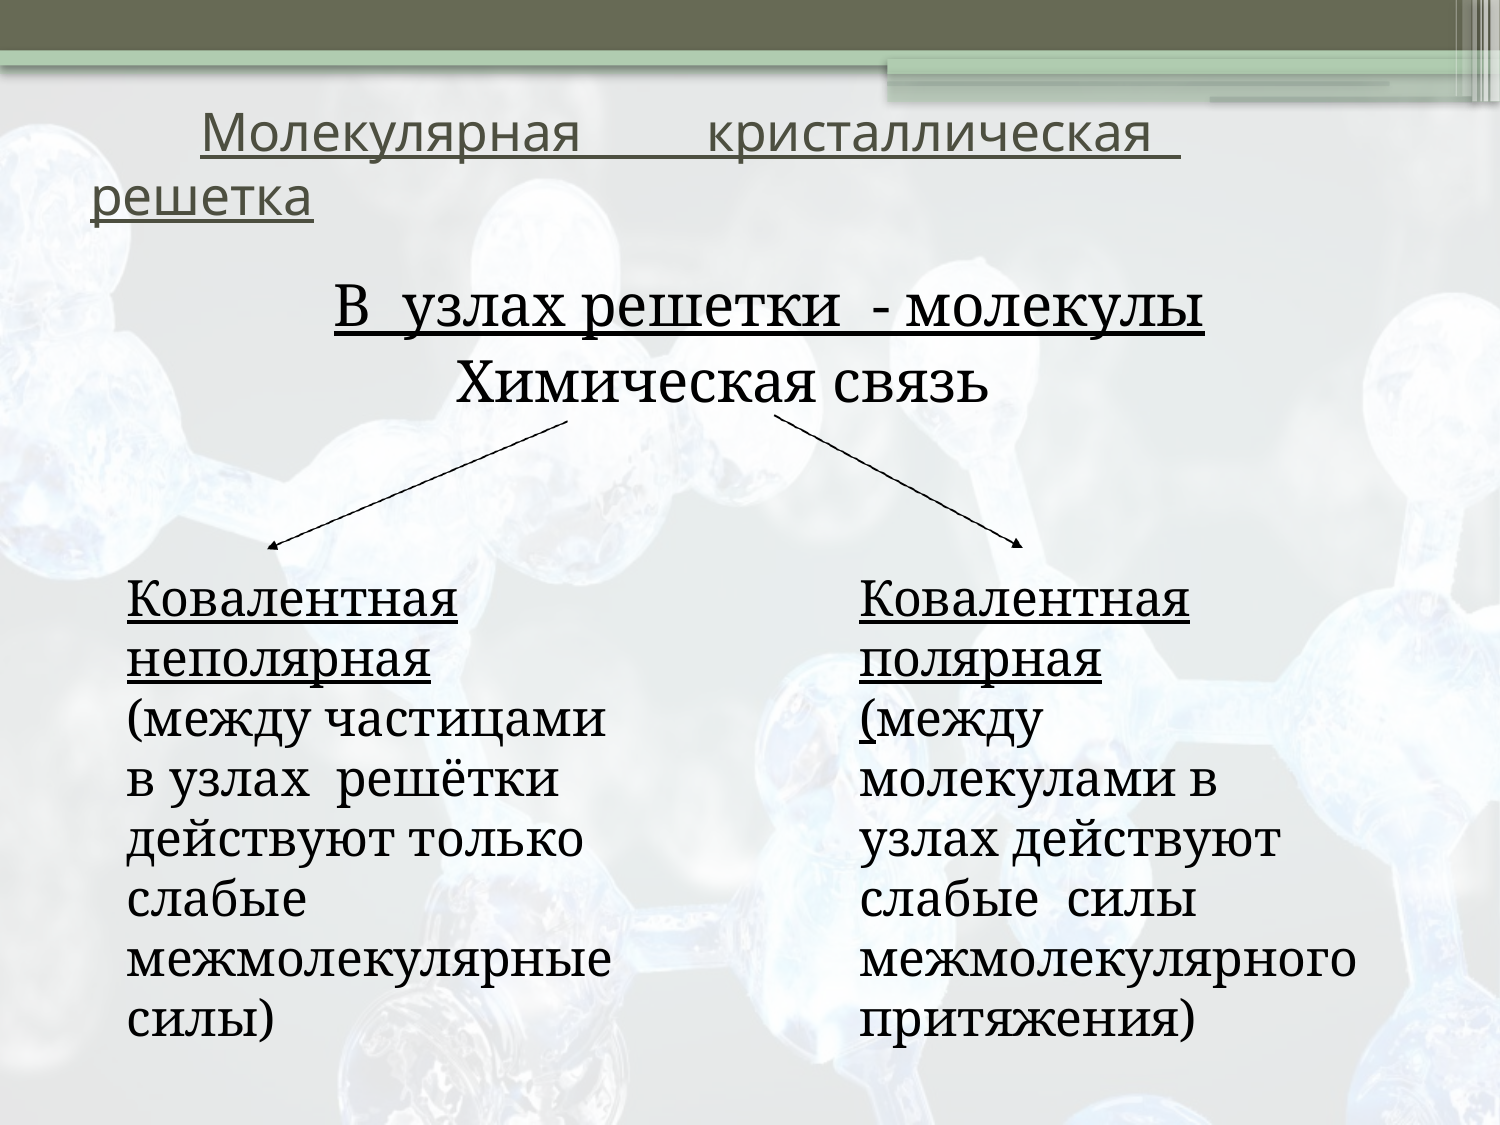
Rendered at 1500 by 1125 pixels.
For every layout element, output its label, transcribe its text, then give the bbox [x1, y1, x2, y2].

list В узлах решетки - молекулы Химическая связь [300, 184, 1247, 1103]
title Молекулярная кристаллическая решетка [74, 89, 1388, 234]
picture [256, 420, 568, 560]
picture [773, 414, 1034, 560]
text_box Ковалентная неполярная (между частицами в узлах решётки действуют только слабые межмолекулярные силы) [112, 558, 650, 1054]
text_box Ковалентная полярная (между молекулами в узлах действуют слабые силы межмолекулярного притяжения) [844, 558, 1376, 1054]
